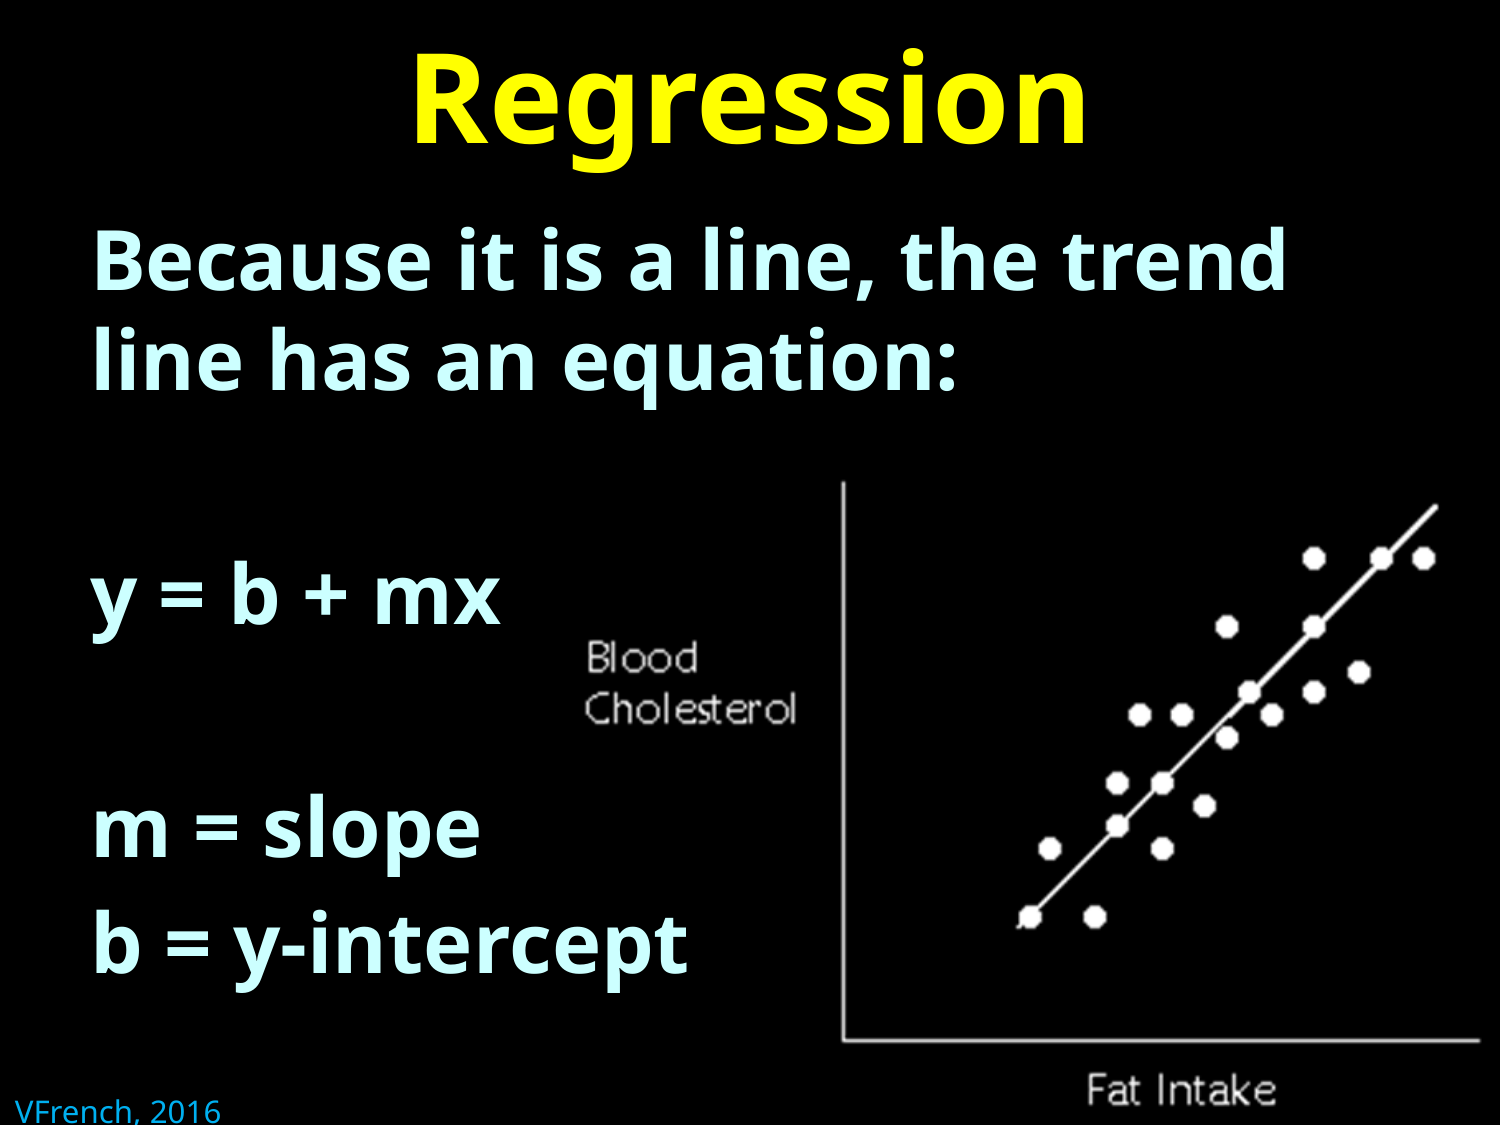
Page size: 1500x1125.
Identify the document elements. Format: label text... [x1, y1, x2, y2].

text_box VFrench, 2016 [0, 1084, 288, 1125]
list Because it is a line, the trend line has an equation: y = b + mx m = slope b = y-intercept [75, 200, 1425, 1125]
picture [567, 462, 1500, 1125]
title Regression [0, 0, 1500, 188]
